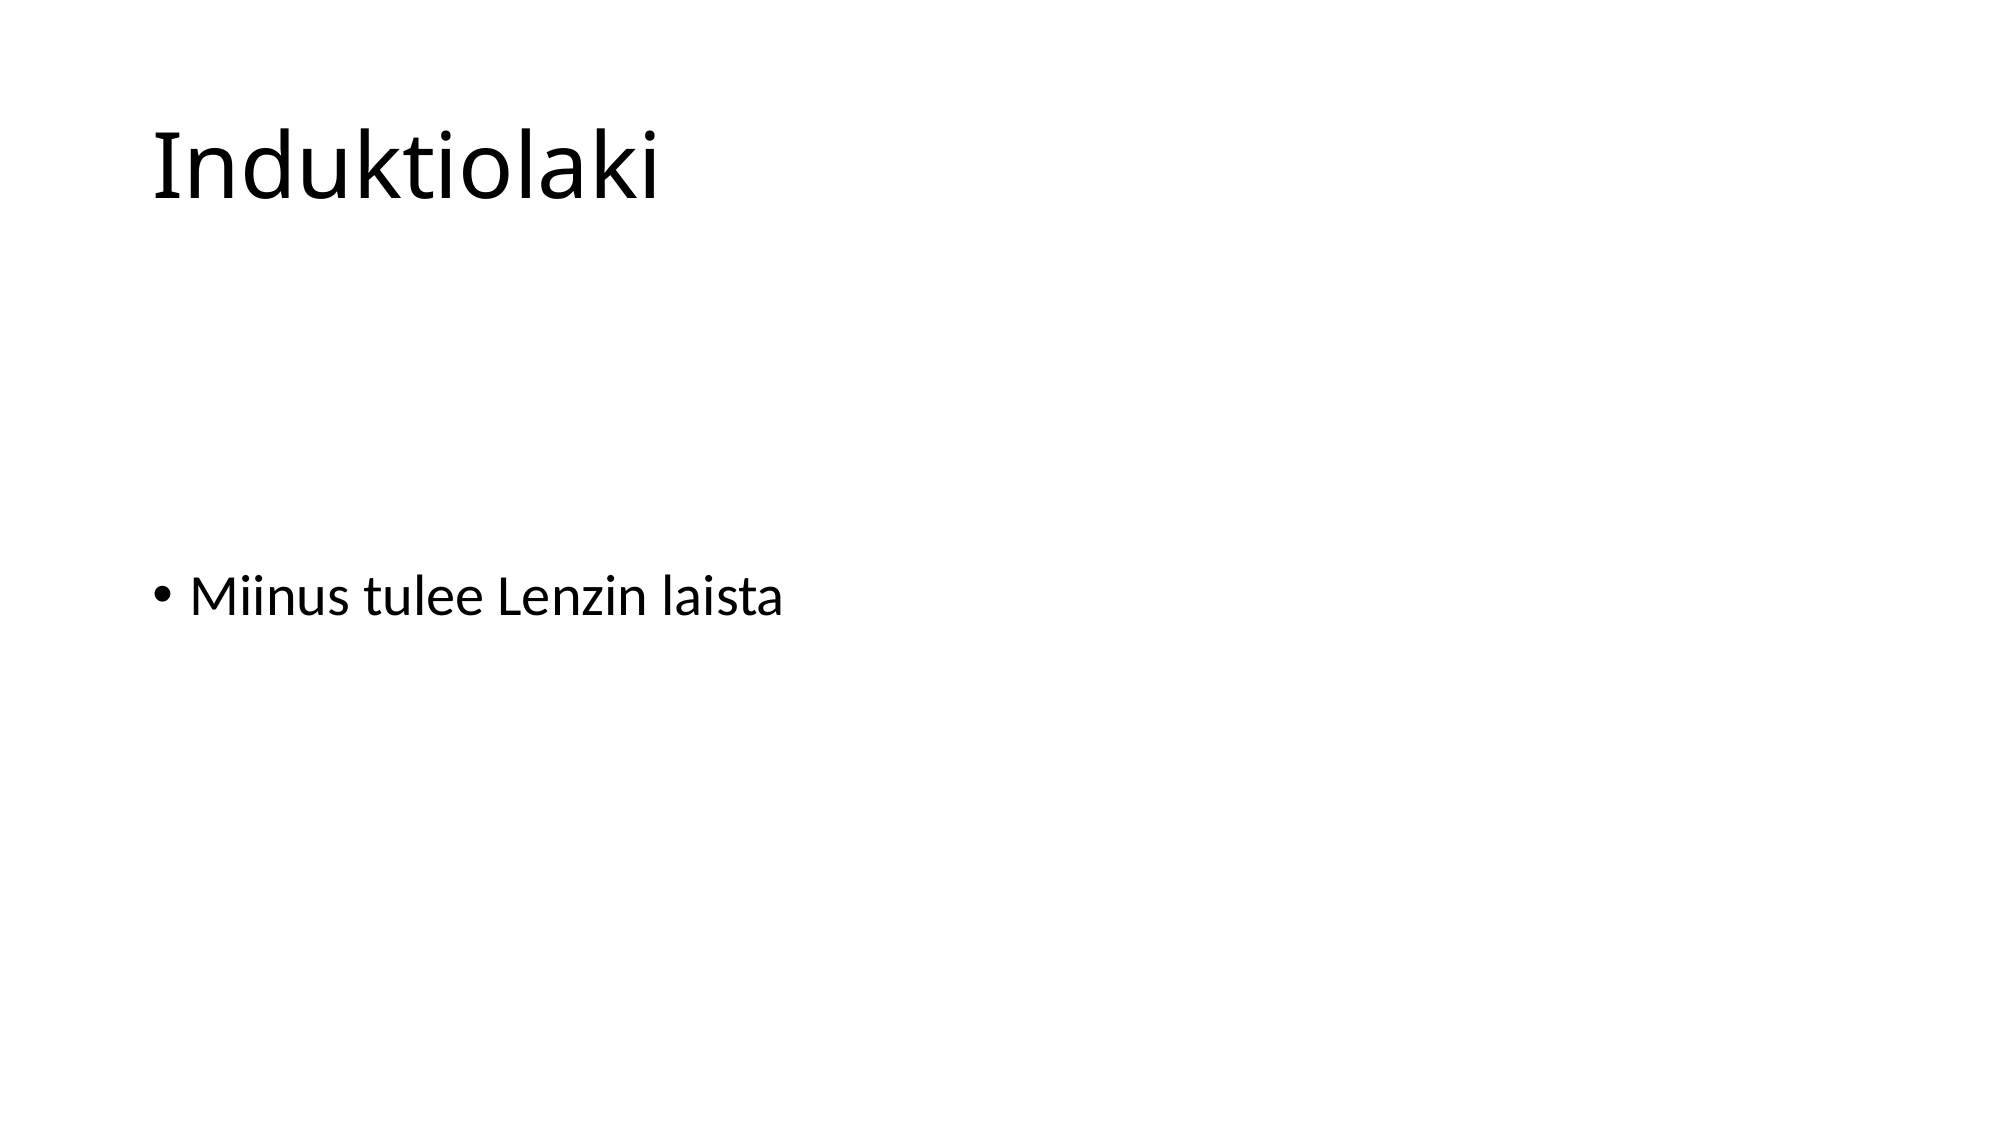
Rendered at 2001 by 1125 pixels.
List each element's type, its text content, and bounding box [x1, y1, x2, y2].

title Induktiolaki [137, 59, 1863, 278]
